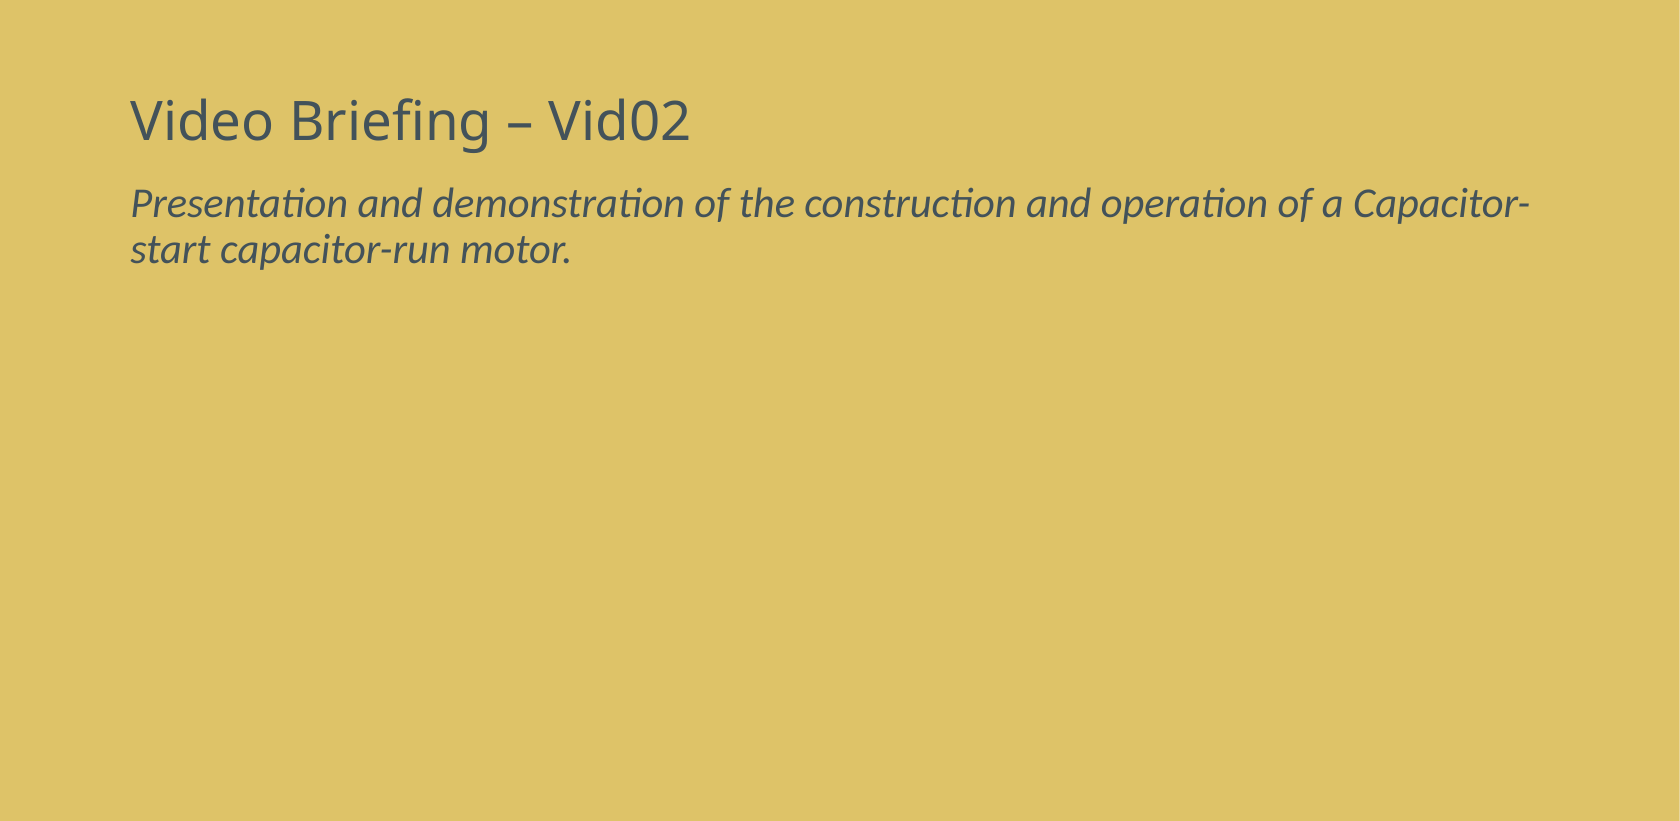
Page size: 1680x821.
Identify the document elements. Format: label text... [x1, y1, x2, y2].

list Presentation and demonstration of the construction and operation of a Capacitor-start capacitor-run motor. [115, 172, 1565, 756]
title Video Briefing – Vid02 [115, 43, 1565, 172]
